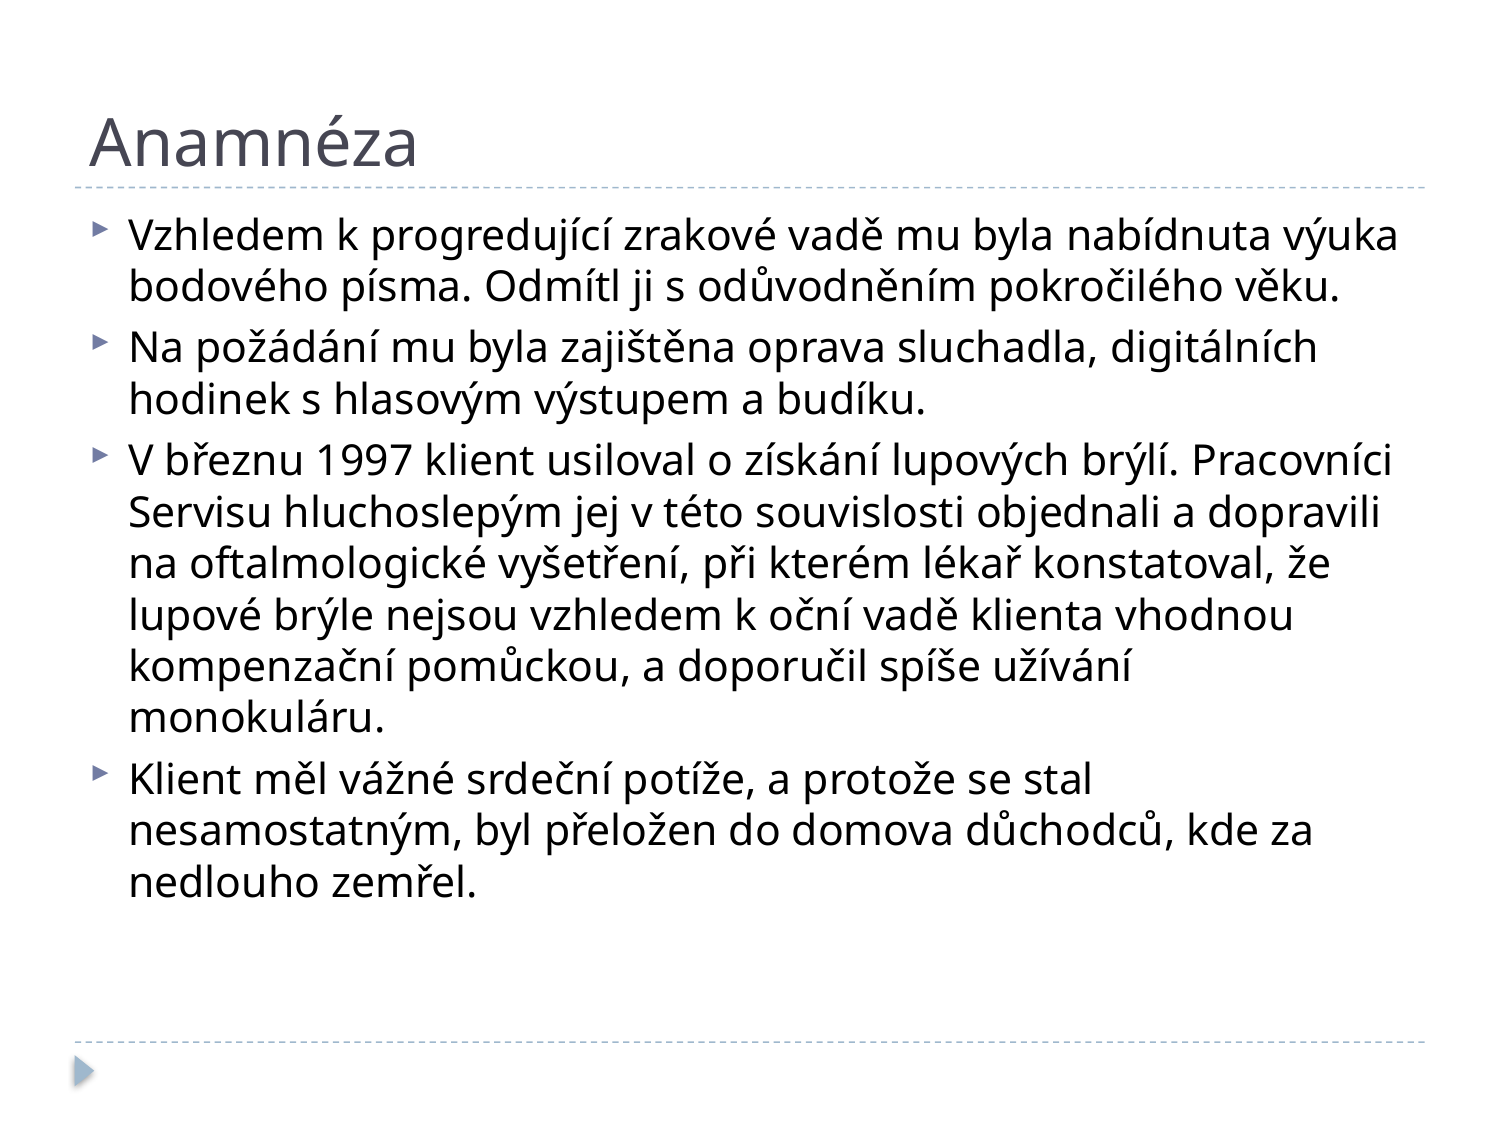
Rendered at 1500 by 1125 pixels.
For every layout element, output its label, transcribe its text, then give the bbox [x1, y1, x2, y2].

title Anamnéza [75, 24, 1425, 188]
list Vzhledem k progredující zrakové vadě mu byla nabídnuta výuka bodového písma. Odmítl ji s odůvodněním pokročilého věku. Na požádání mu byla zajištěna oprava sluchadla, digitálních hodinek s hlasovým výstupem a budíku. V březnu 1997 klient usiloval o získání lupových brýlí. Pracovníci Servisu hluchoslepým jej v této souvislosti objednali a dopravili na oftalmologické vyšetření, při kterém lékař konstatoval, že lupové brýle nejsou vzhledem k oční vadě klienta vhodnou kompenzační pomůckou, a doporučil spíše užívání monokuláru. Klient měl vážné srdeční potíže, a protože se stal nesamostatným, byl přeložen do domova důchodců, kde za nedlouho zemřel. [75, 200, 1425, 1010]
